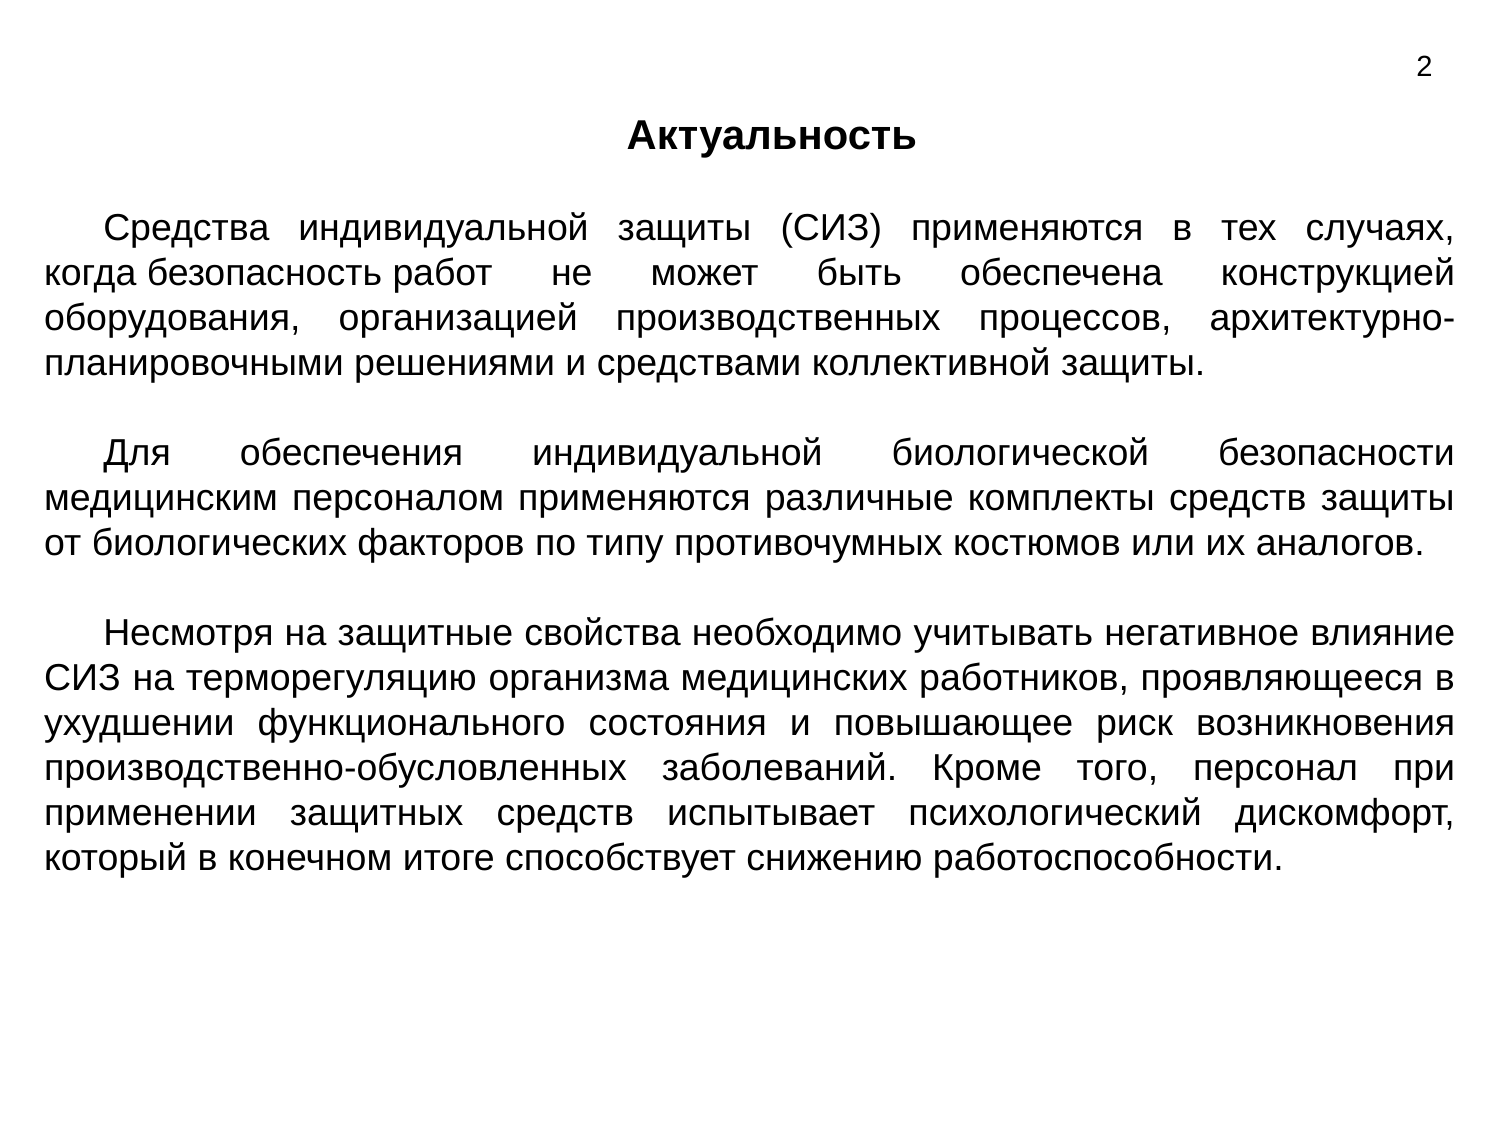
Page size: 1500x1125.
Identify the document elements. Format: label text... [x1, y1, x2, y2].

slide_number 2 [1388, 39, 1462, 86]
text_box Актуальность Средства индивидуальной защиты (СИЗ) применяются в тех случаях, когда безопасность работ не может быть обеспечена конструкцией оборудования, организацией производственных процессов, архитектурно-планировочными решениями и средствами коллективной защиты. Для обеспечения индивидуальной биологической безопасности медицинским персоналом применяются различные комплекты средств защиты от биологических факторов по типу противочумных костюмов или их аналогов. Несмотря на защитные свойства необходимо учитывать негативное влияние СИЗ на терморегуляцию организма медицинских работников, проявляющееся в ухудшении функционального состояния и повышающее риск возникновения производственно-обусловленных заболеваний. Кроме того, персонал при применении защитных средств испытывает психологический дискомфорт, который в конечном итоге способствует снижению работоспособности. [29, 30, 1471, 886]
